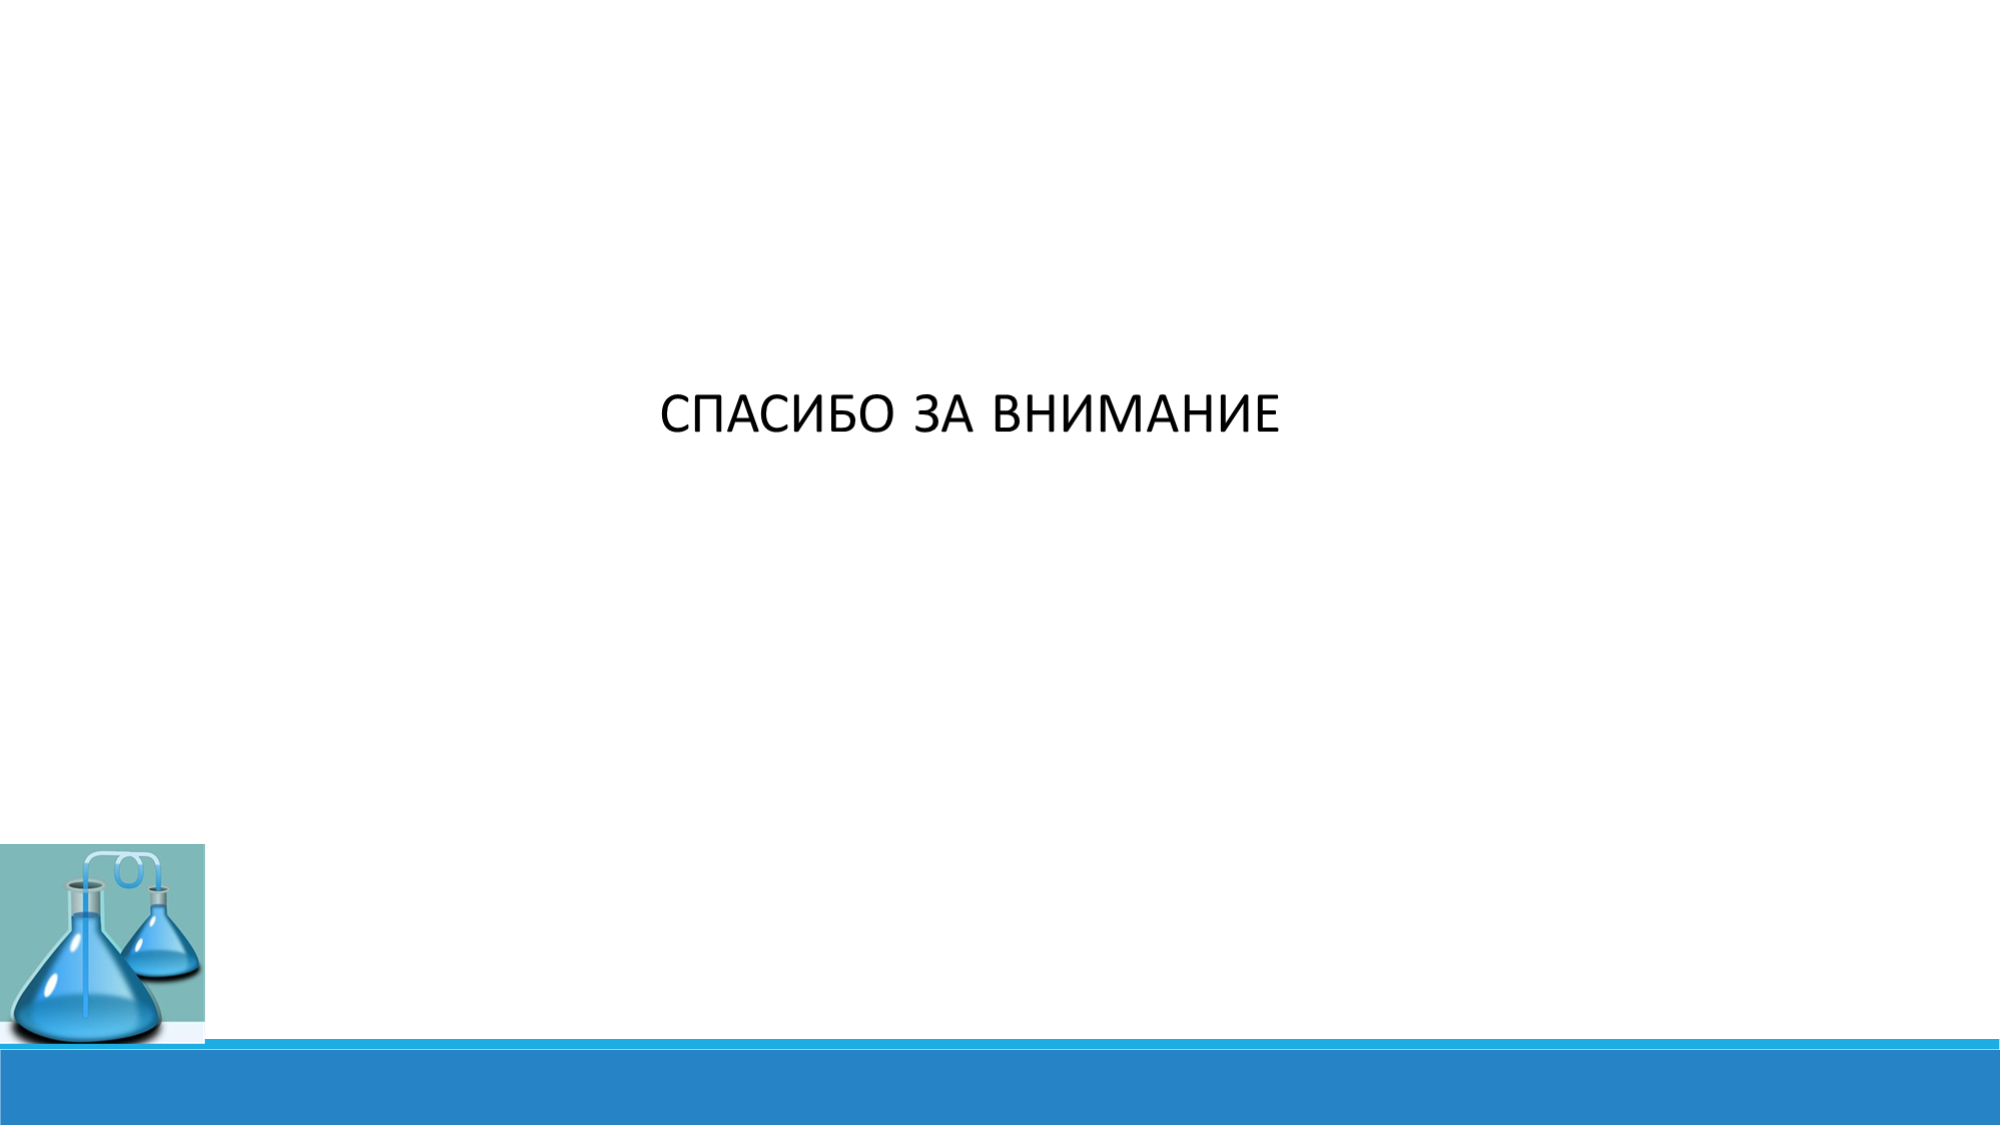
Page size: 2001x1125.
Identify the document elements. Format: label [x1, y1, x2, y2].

picture [623, 359, 1316, 484]
picture [0, 844, 230, 1056]
